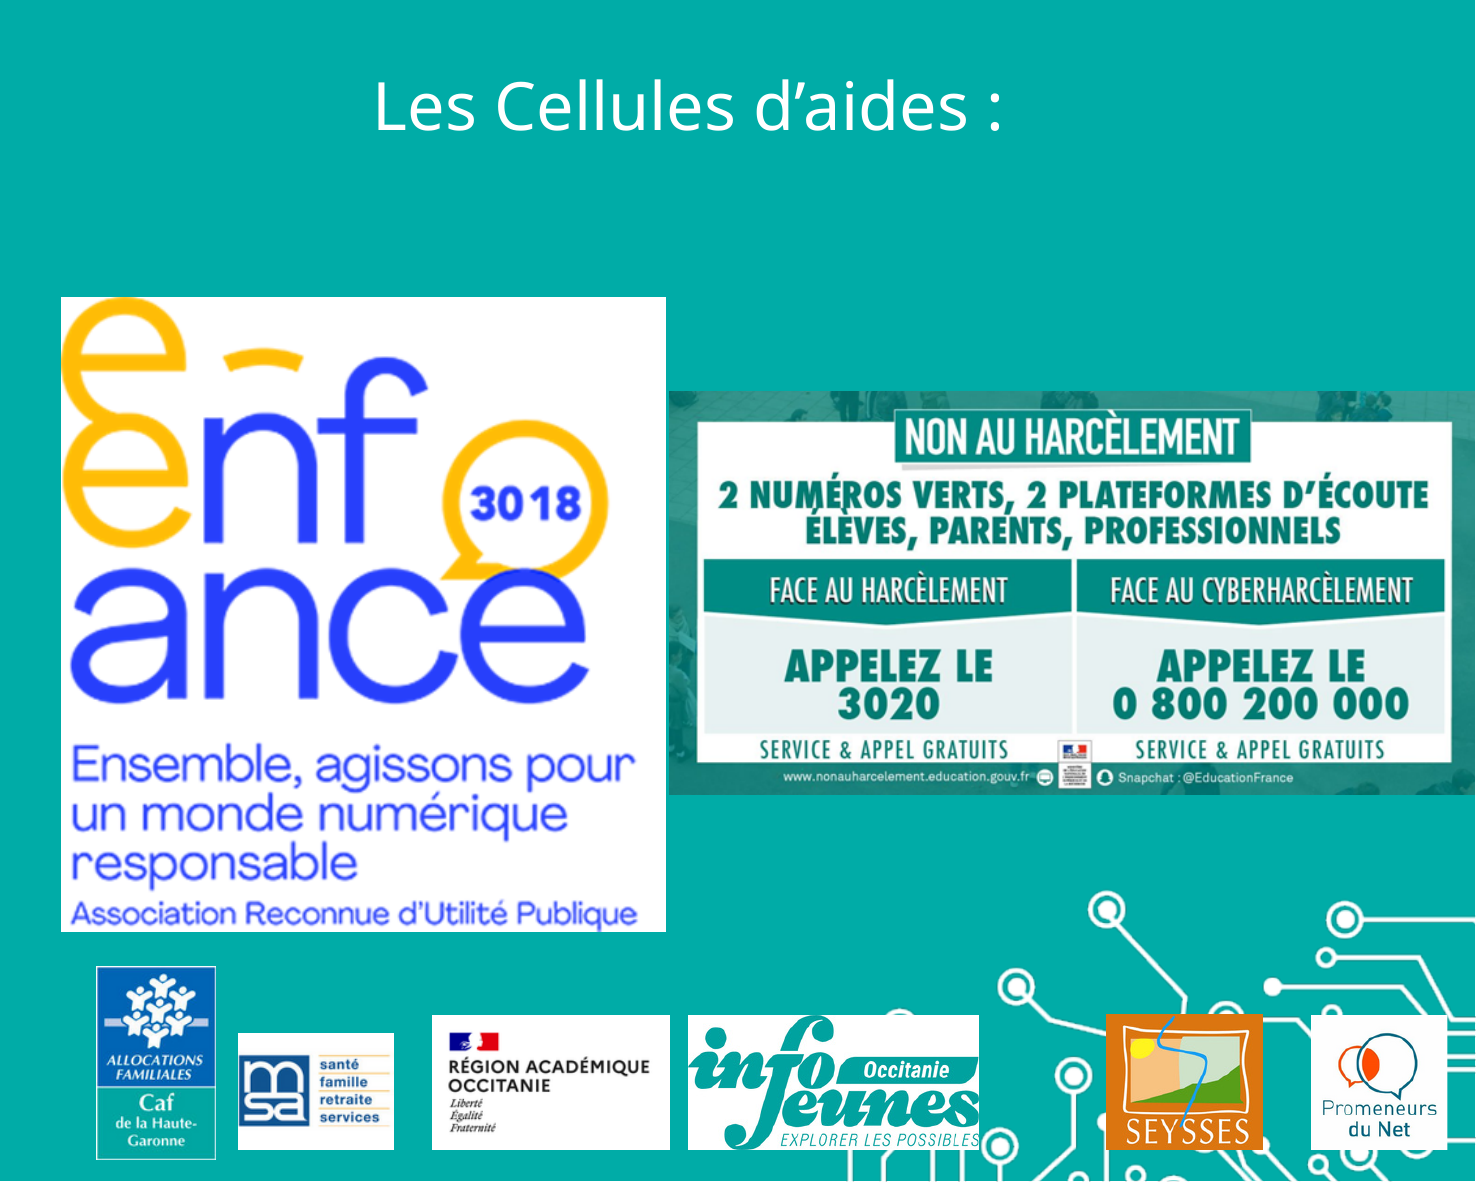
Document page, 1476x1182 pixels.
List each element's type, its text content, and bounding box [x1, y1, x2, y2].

picture [431, 1015, 670, 1150]
picture [95, 966, 216, 1160]
picture [669, 391, 1476, 1182]
picture [61, 296, 667, 932]
picture [237, 1033, 394, 1150]
text_box Les Cellules d’aides : [298, 50, 1080, 144]
